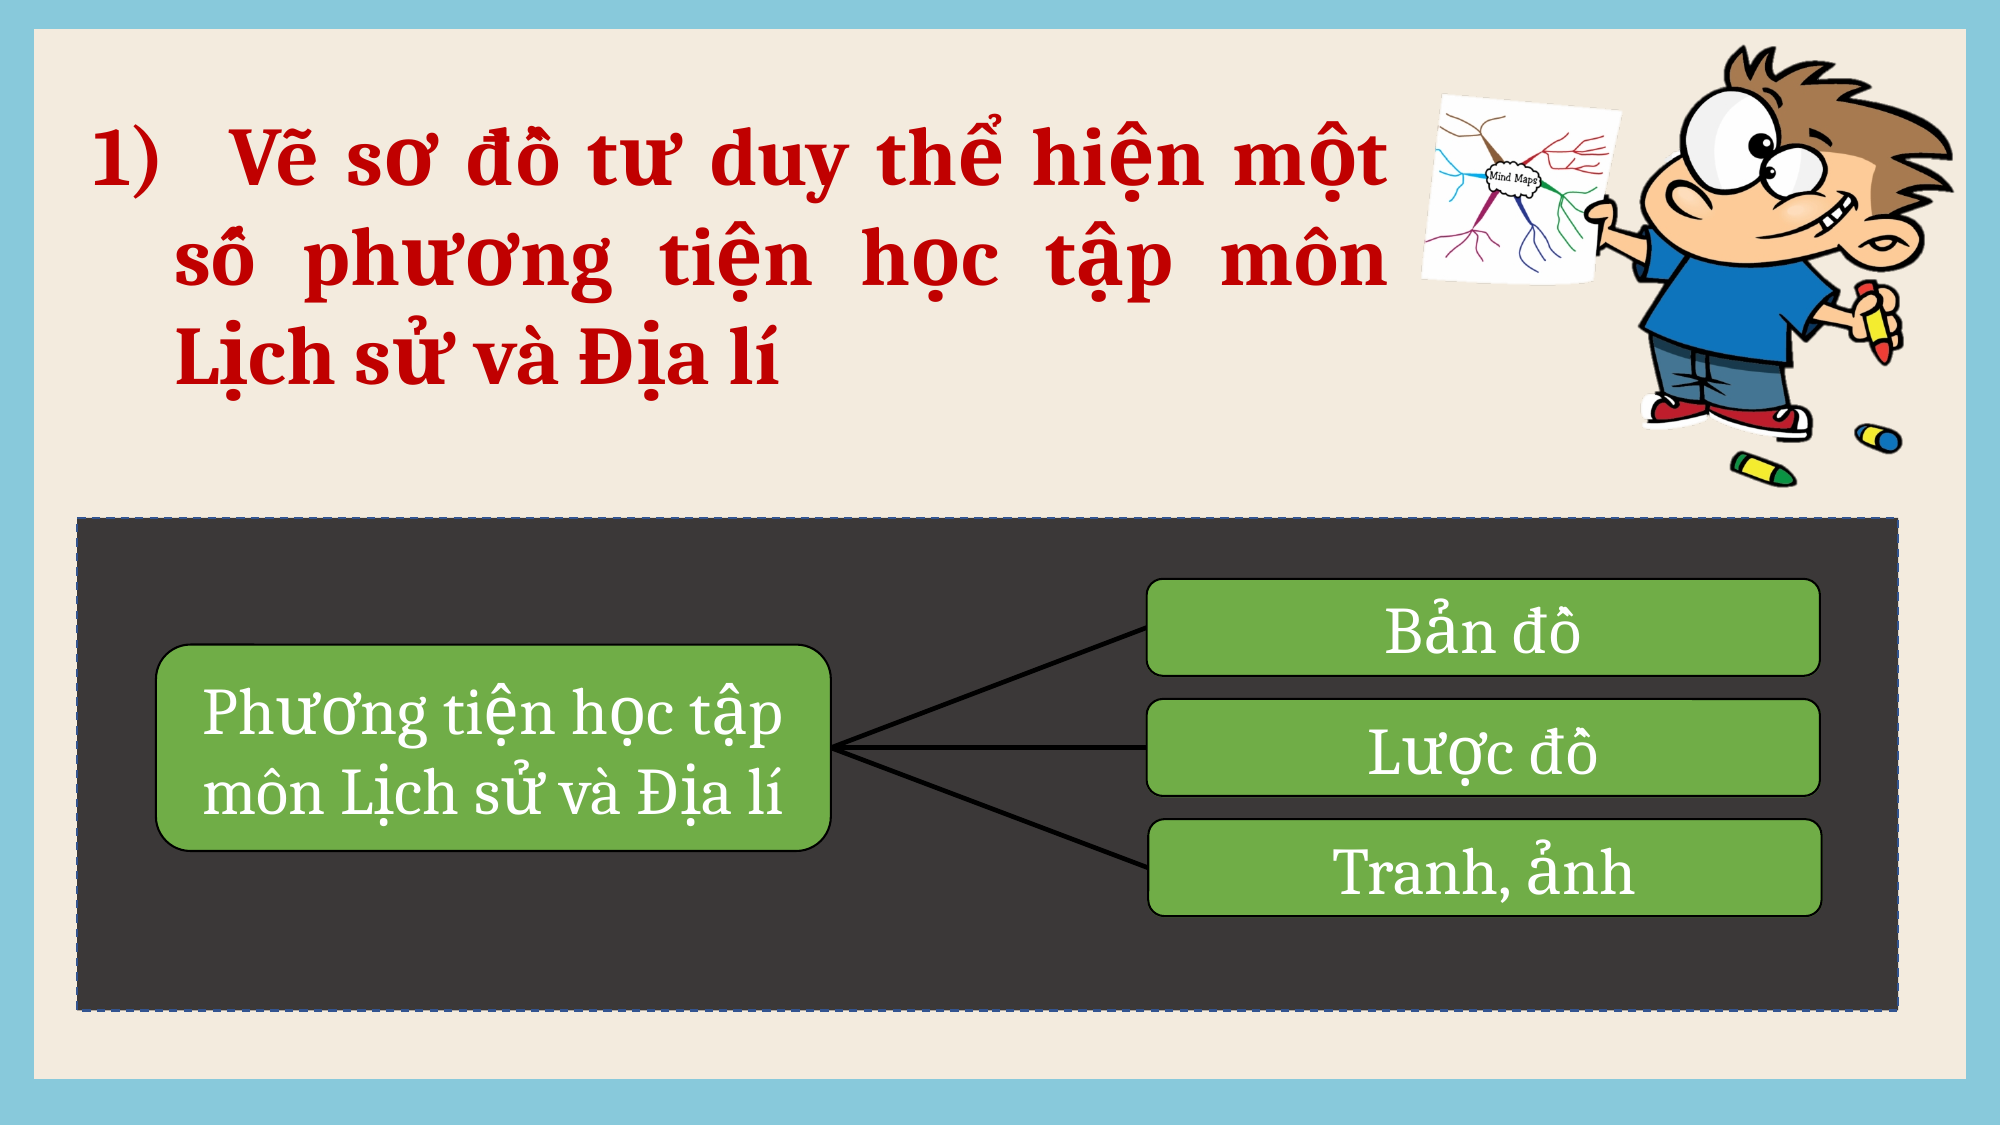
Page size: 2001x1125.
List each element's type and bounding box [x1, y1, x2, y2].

text_box [830, 627, 1147, 747]
text_box [33, 29, 1967, 1080]
text_box [830, 747, 1149, 868]
picture [1403, 18, 1967, 509]
